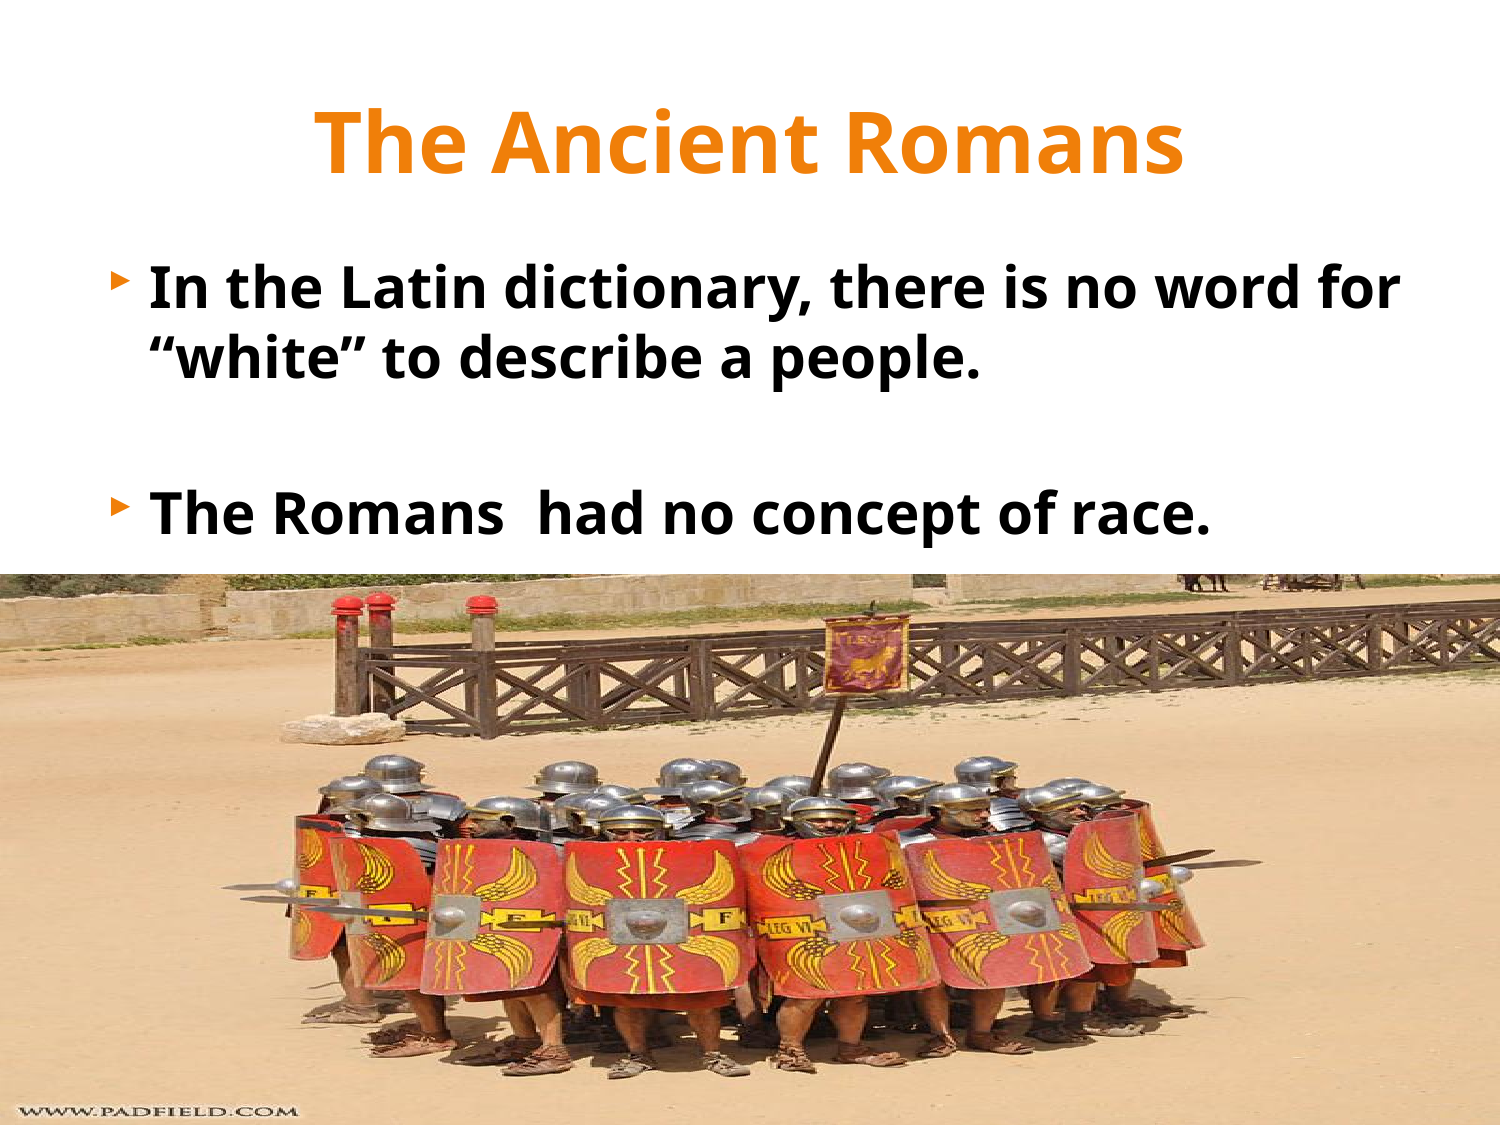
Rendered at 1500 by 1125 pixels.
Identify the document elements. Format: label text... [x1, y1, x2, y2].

picture [0, 574, 1500, 1125]
title The Ancient Romans [75, 45, 1425, 233]
list In the Latin dictionary, there is no word for “white” to describe a people. The Romans had no concept of race. [75, 243, 1425, 574]
